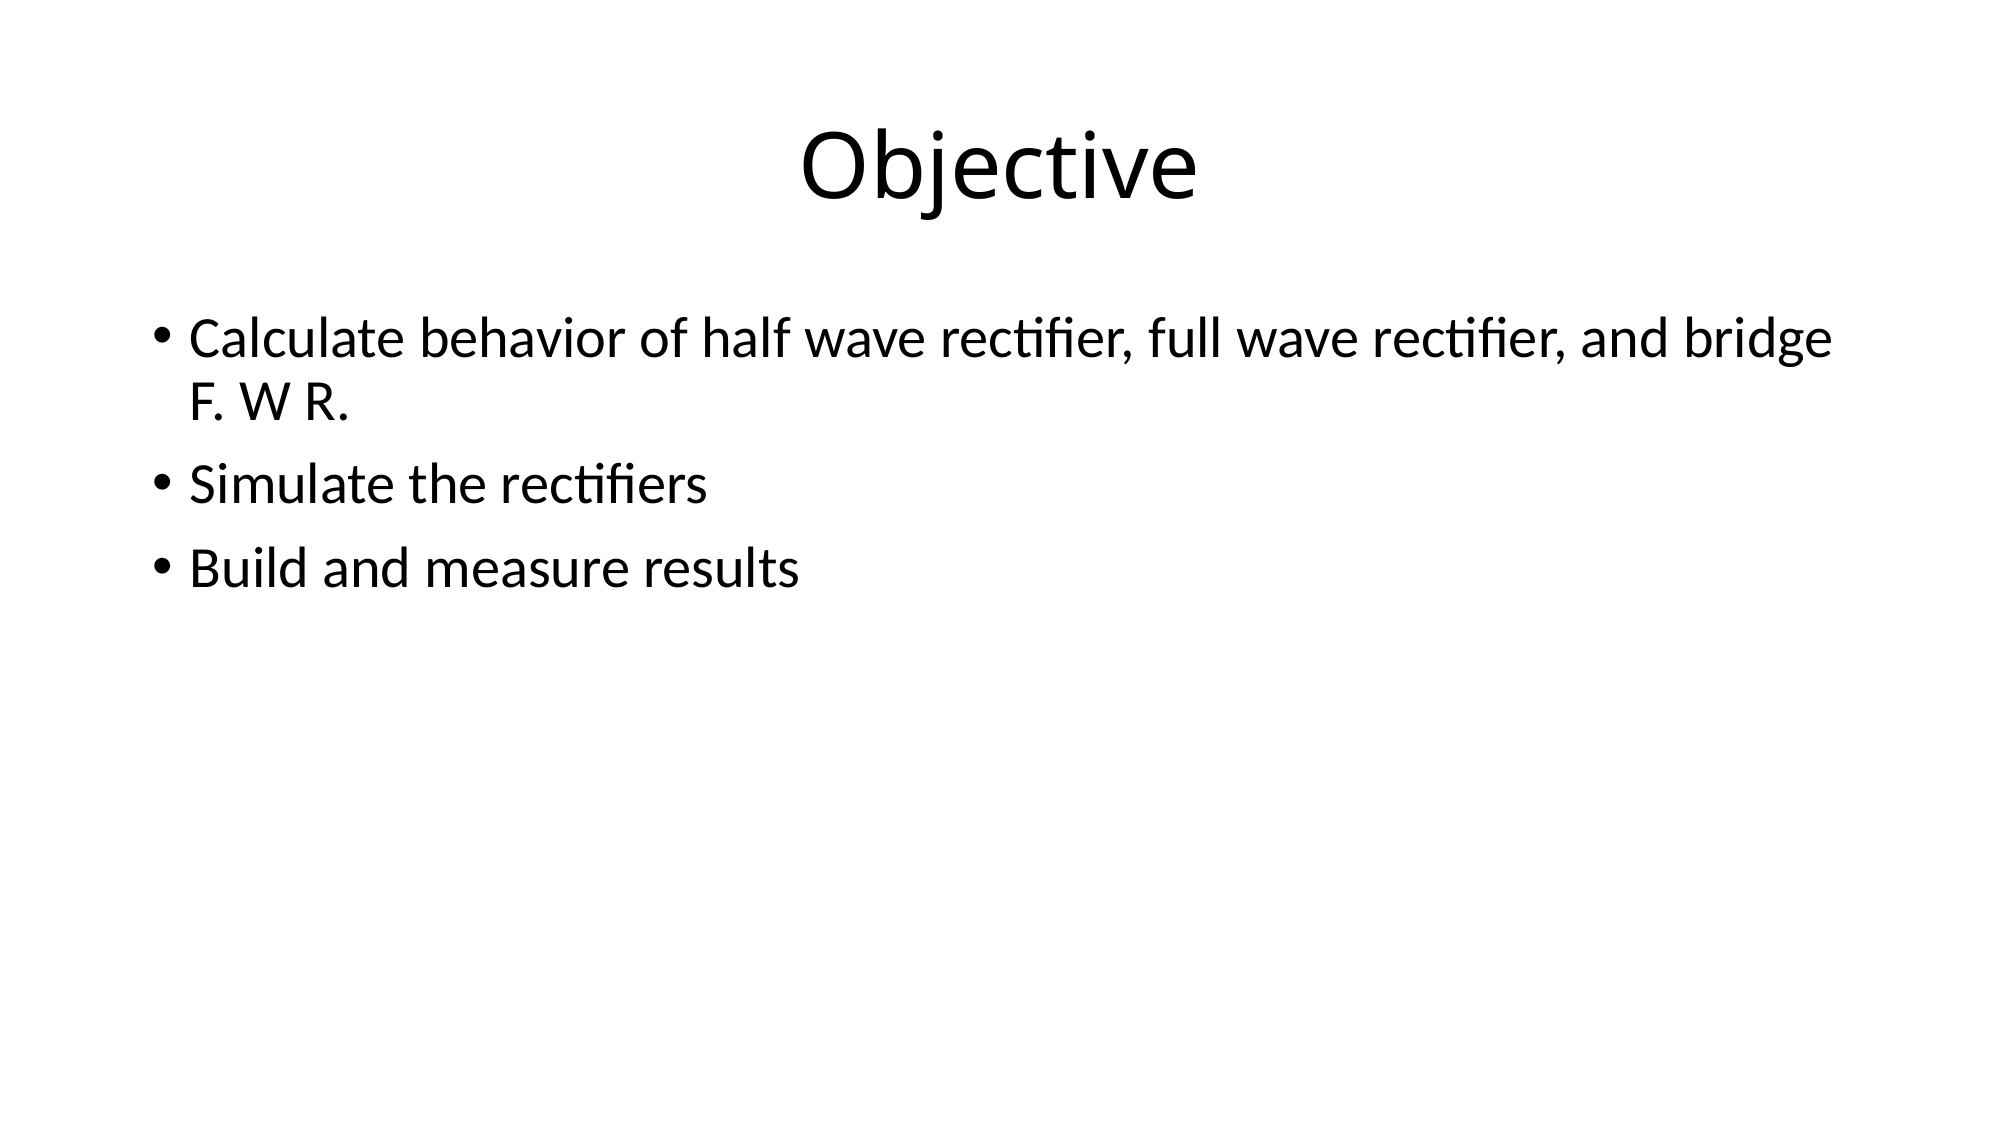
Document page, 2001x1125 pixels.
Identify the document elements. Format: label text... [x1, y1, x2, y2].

list Calculate behavior of half wave rectifier, full wave rectifier, and bridge F. W R. Simulate the rectifiers Build and measure results [137, 299, 1863, 1014]
title Objective [137, 59, 1863, 278]
